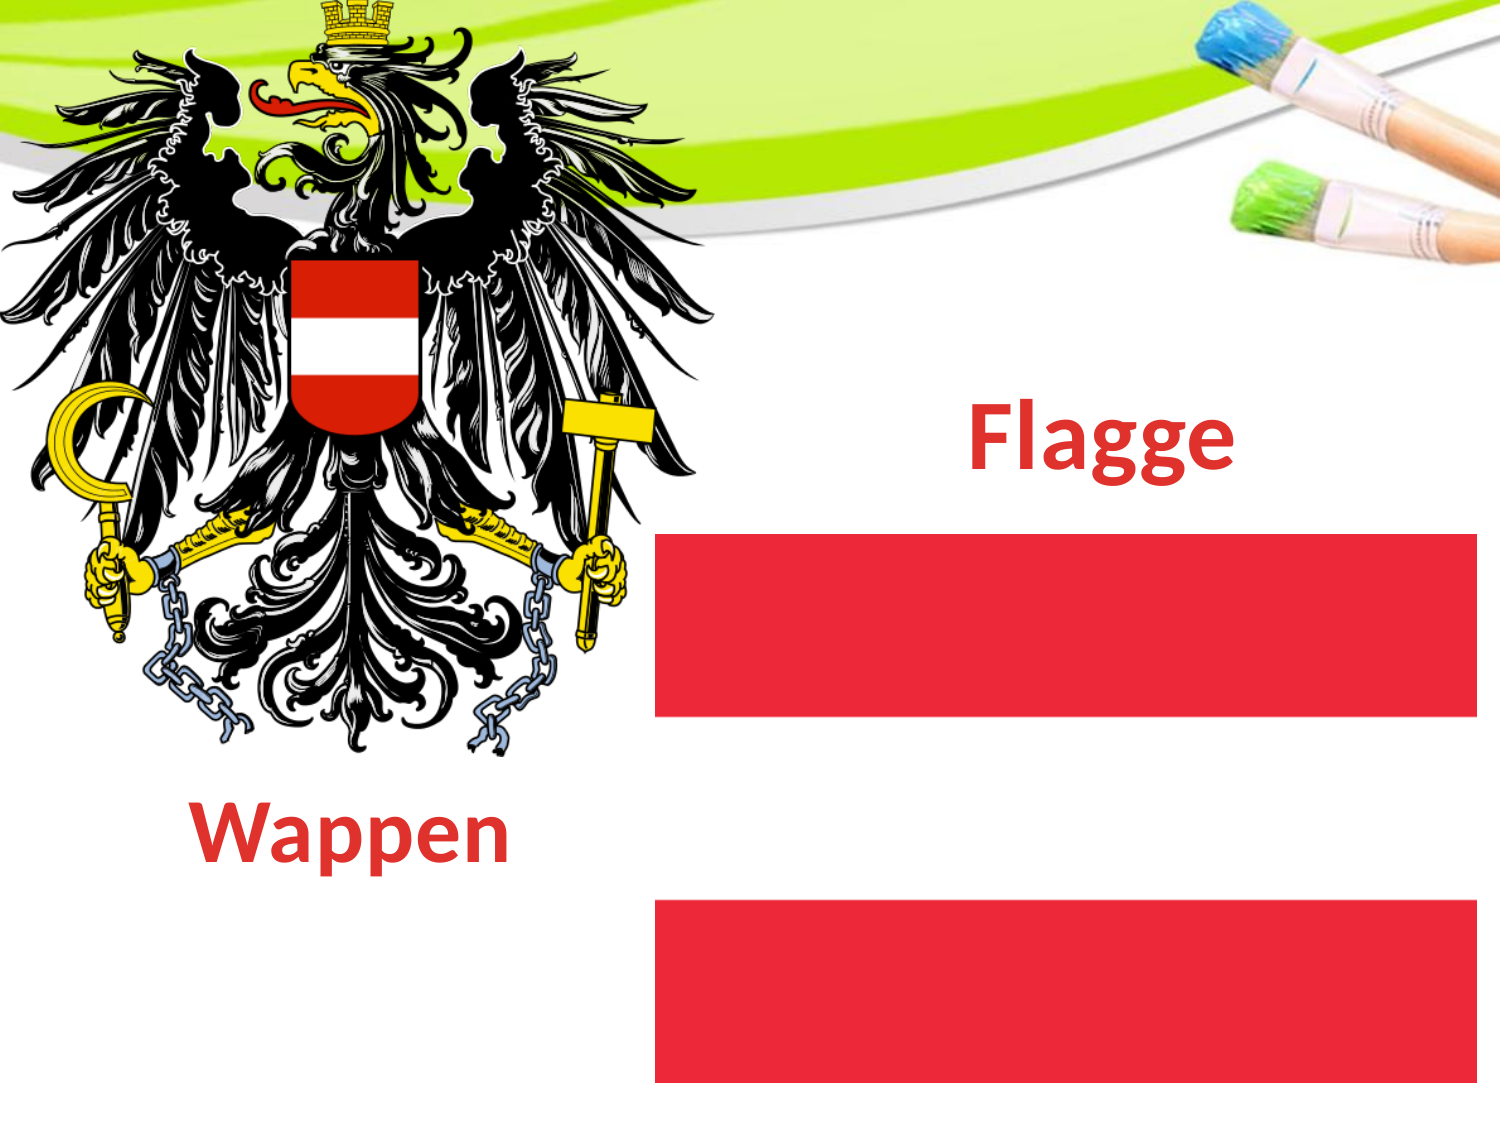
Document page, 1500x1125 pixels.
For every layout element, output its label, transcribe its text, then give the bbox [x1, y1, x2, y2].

text_box Wappen [173, 765, 528, 888]
text_box Flagge [952, 361, 1253, 497]
picture [0, 0, 1500, 1125]
